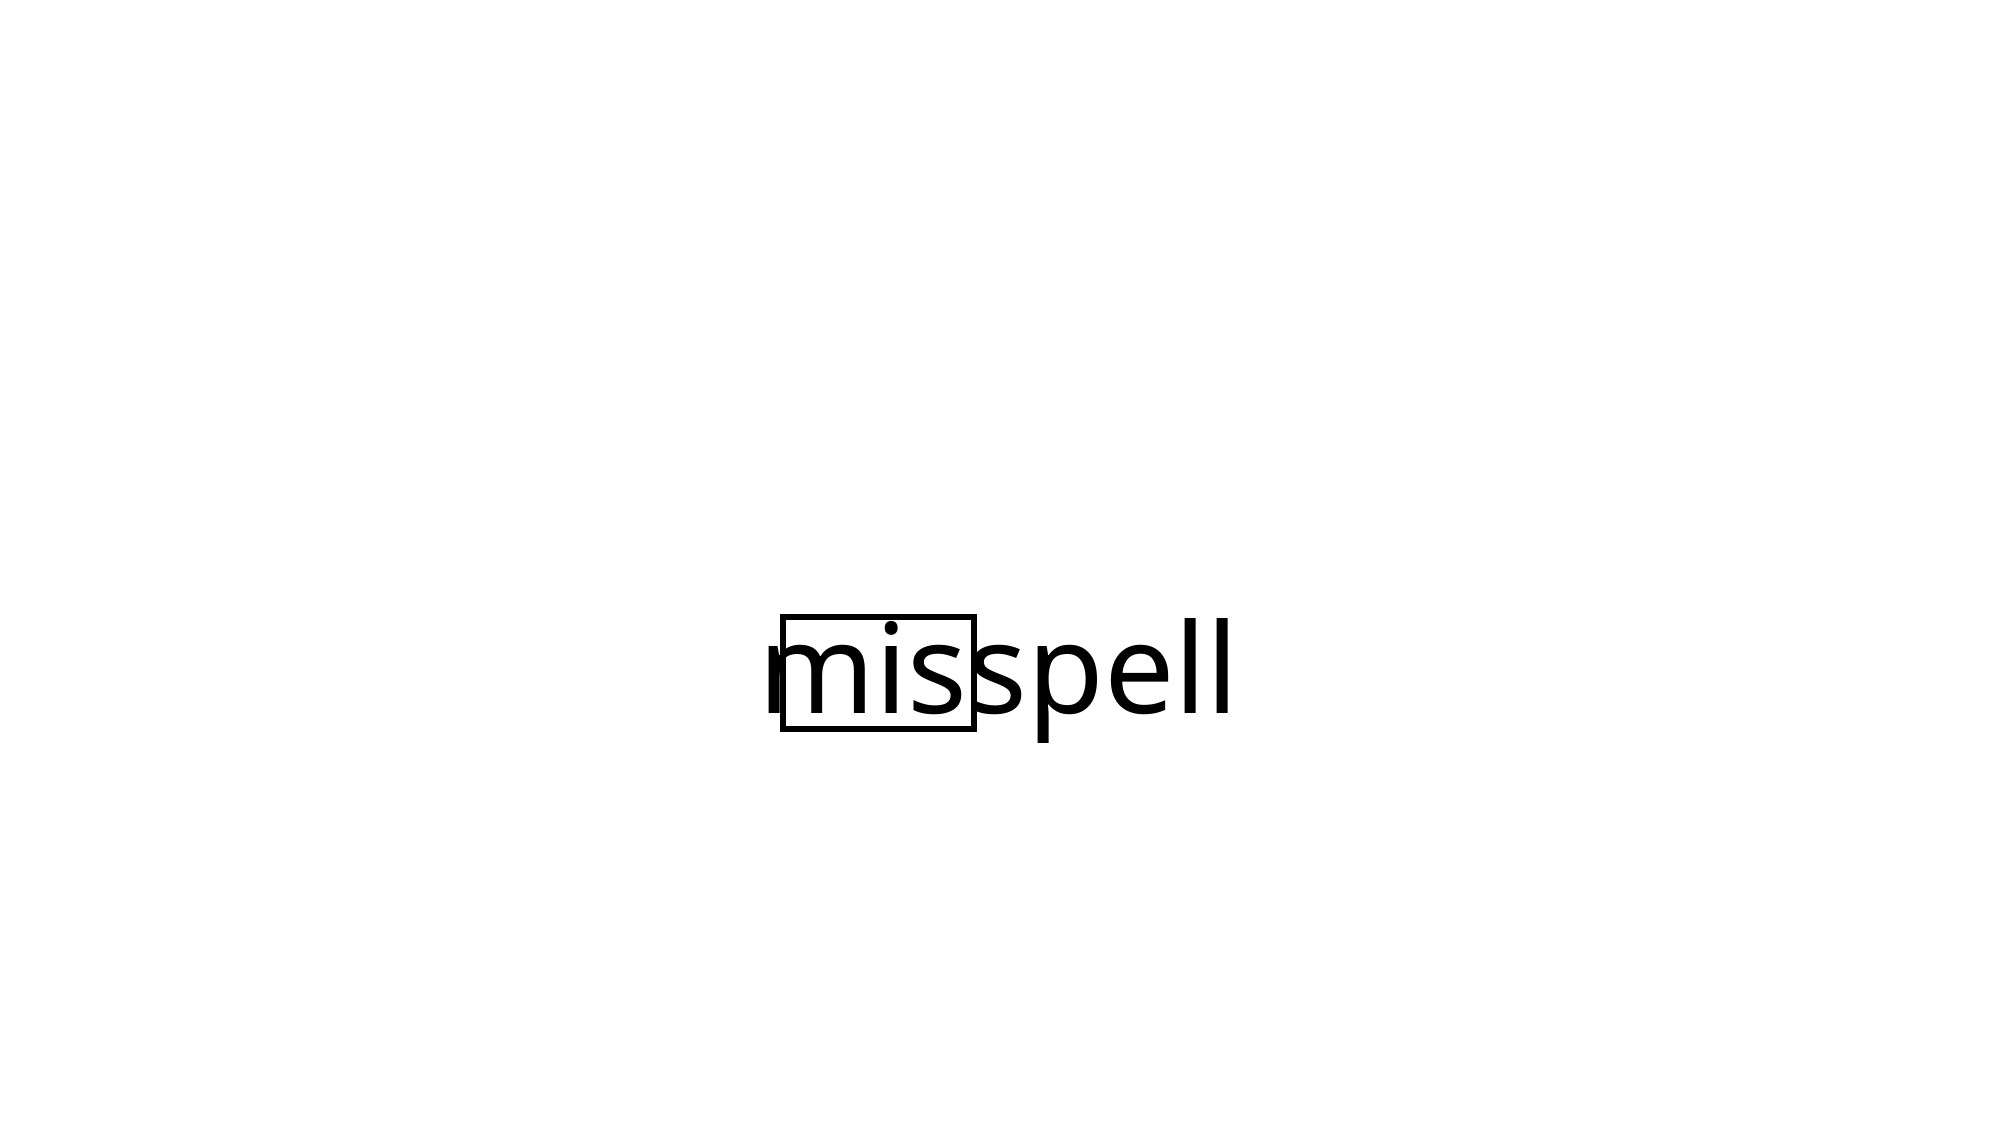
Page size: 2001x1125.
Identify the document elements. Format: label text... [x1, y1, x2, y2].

title misspell [136, 505, 1862, 749]
text_box [782, 616, 975, 730]
